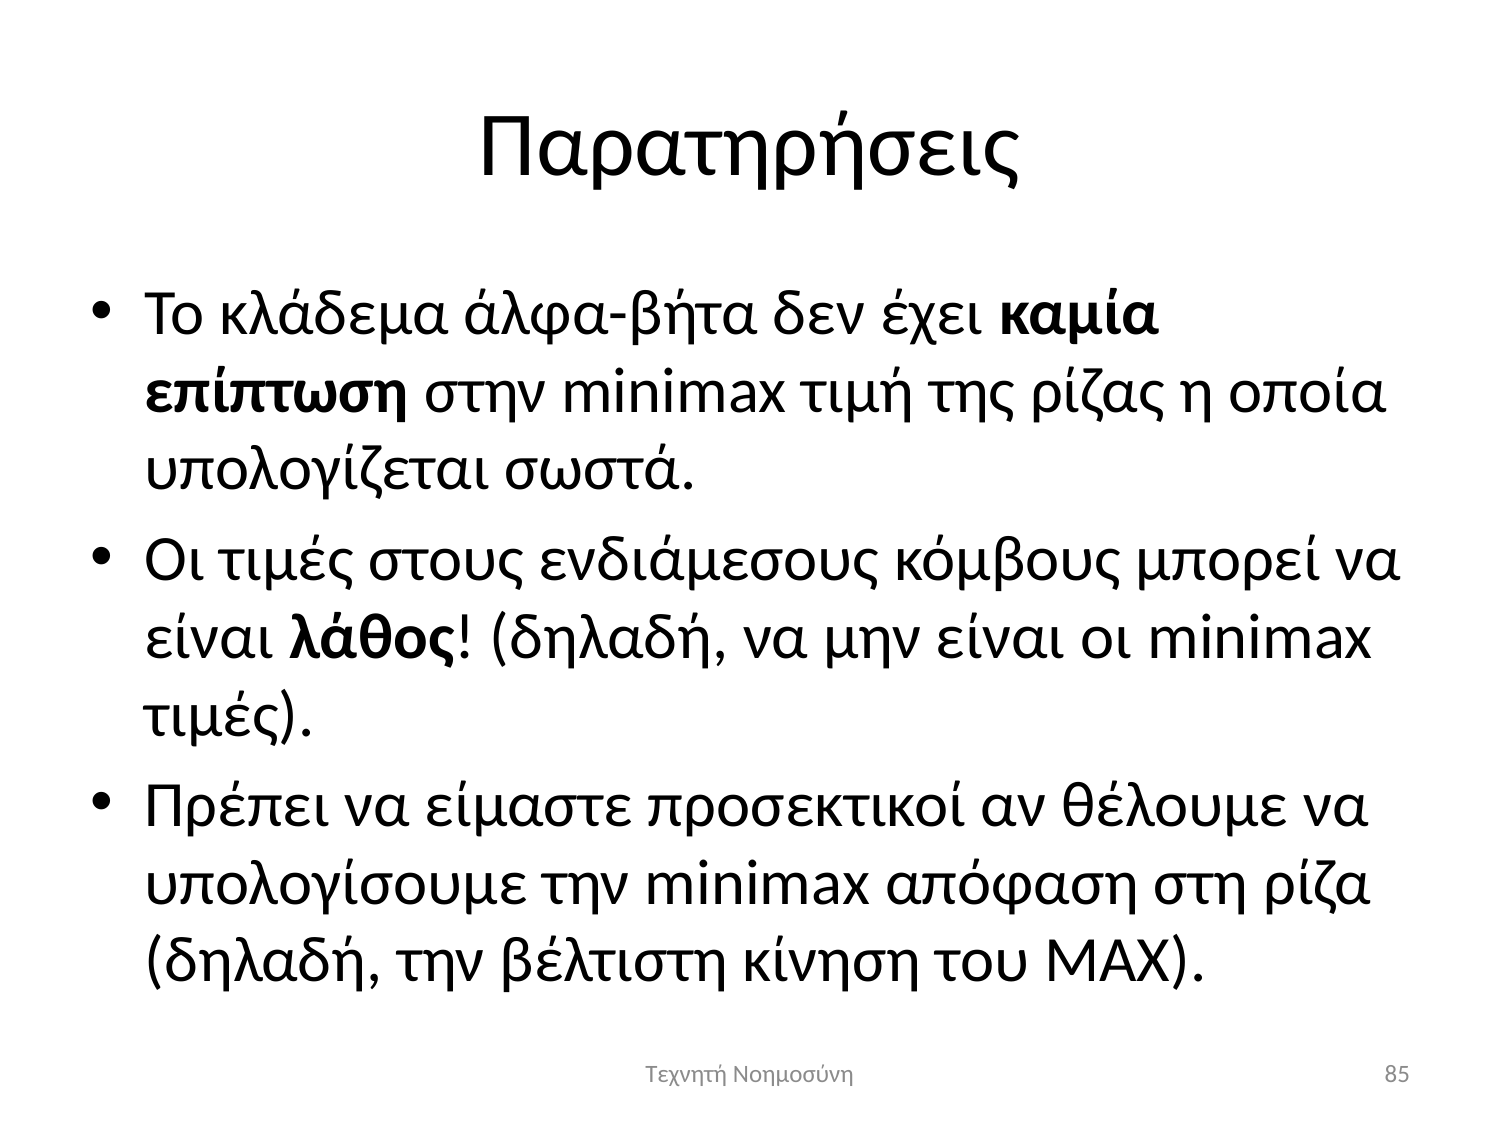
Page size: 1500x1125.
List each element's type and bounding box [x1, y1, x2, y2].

footer [512, 1042, 988, 1103]
list [75, 262, 1425, 1005]
title [75, 45, 1425, 233]
slide_number [1074, 1042, 1425, 1103]
